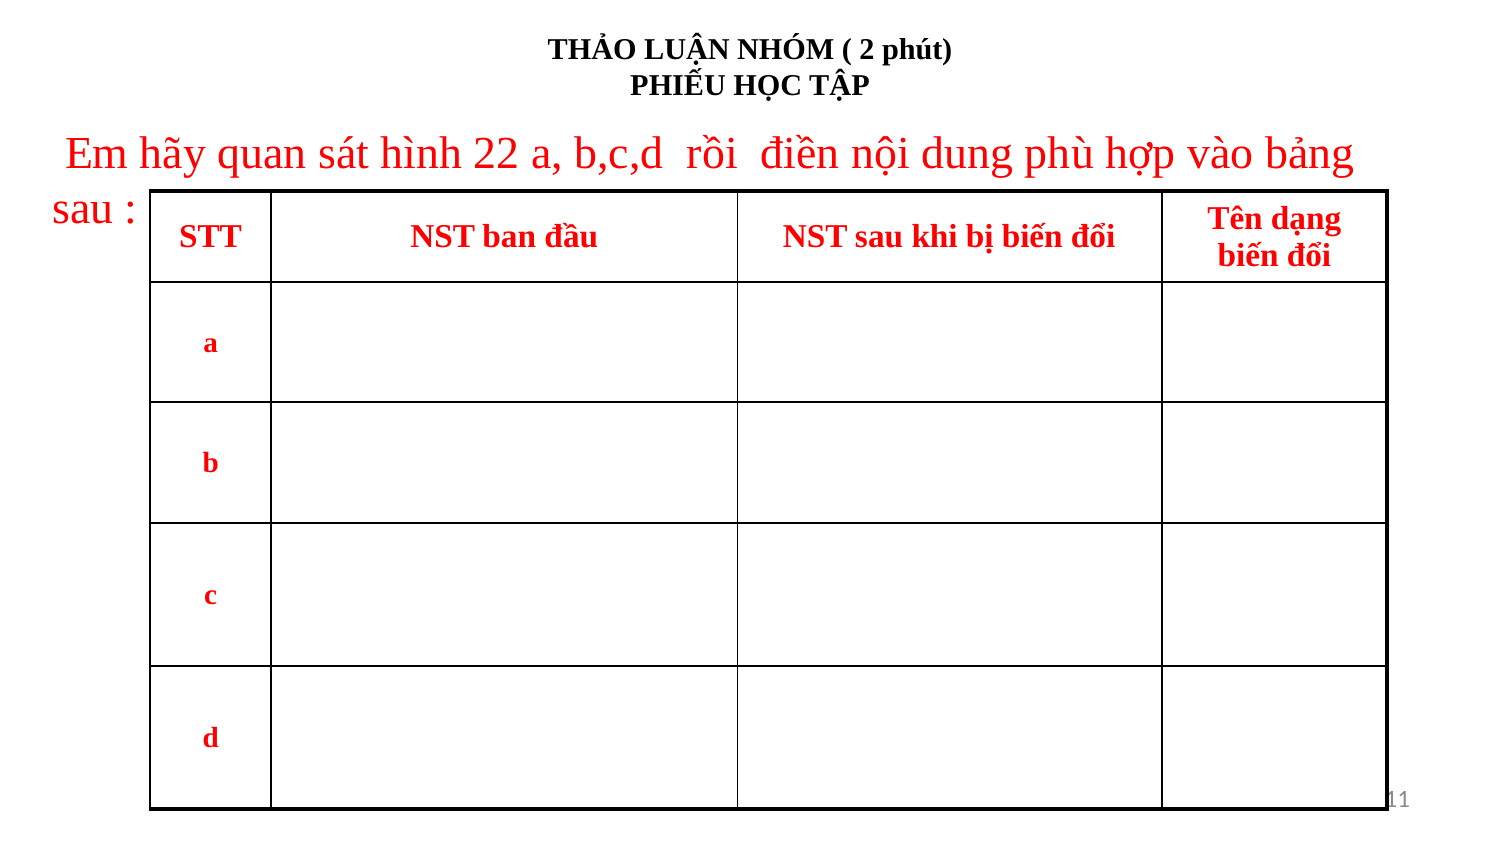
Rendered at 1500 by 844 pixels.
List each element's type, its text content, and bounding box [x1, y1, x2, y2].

table_cell c [151, 524, 270, 665]
table_cell a [151, 283, 270, 401]
table_cell [1163, 403, 1385, 522]
slide_number 11 [1074, 768, 1425, 827]
table_cell [738, 667, 1161, 807]
table_cell [738, 403, 1161, 522]
text_box Em hãy quan sát hình 22 a, b,c,d rồi điền nội dung phù hợp vào bảng sau : [37, 110, 1463, 241]
table_cell [1163, 524, 1385, 665]
title THẢO LUẬN NHÓM ( 2 phút) PHIẾU HỌC TẬP [75, 21, 1425, 110]
table_cell b [151, 403, 270, 522]
table_header NST sau khi bị biến đổi [738, 241, 1161, 281]
table_cell [272, 524, 737, 665]
table_cell [272, 283, 737, 401]
table_cell [1163, 283, 1385, 401]
table_cell [738, 283, 1161, 401]
table_header NST ban đầu [272, 241, 737, 281]
table_header STT [151, 241, 270, 281]
table_cell d [151, 667, 270, 807]
table_header Tên dạng biến đổi [1163, 241, 1385, 281]
table_cell [272, 403, 737, 522]
table_cell [272, 667, 737, 807]
table_cell [1163, 667, 1385, 807]
table_cell [738, 524, 1161, 665]
